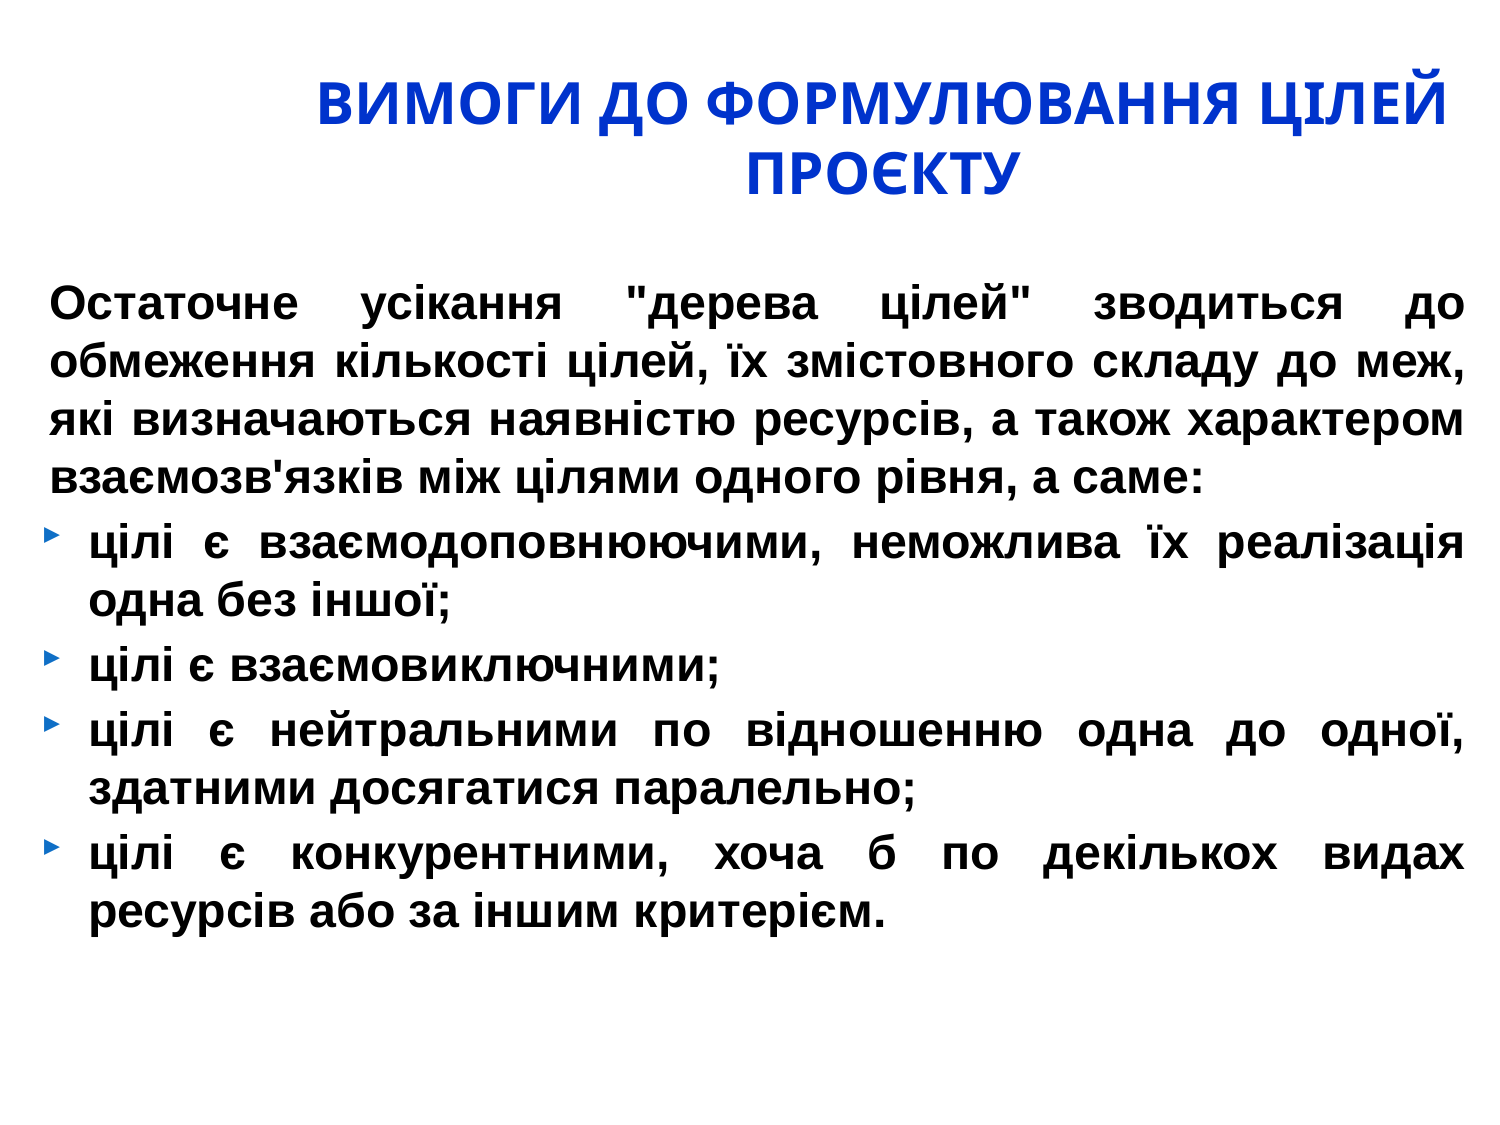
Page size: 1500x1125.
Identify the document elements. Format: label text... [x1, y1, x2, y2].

title ВИМОГИ ДО ФОРМУЛЮВАННЯ ЦІЛЕЙ ПРОЄКТУ [265, 42, 1500, 231]
list Остаточне усікання "дерева цілей" зводиться до обмеження кількості цілей, їх змістовного складу до меж, які визначаються наявністю ресурсів, а також характером взаємозв'язків між цілями одного рівня, а саме: цілі є взаємодоповнюючими, неможлива їх реалізація одна без іншої; цілі є взаємовиключними; цілі є нейтральними по відношенню одна до одної, здатними досягатися паралельно; цілі є конкурентними, хоча б по декількох видах ресурсів або за іншим критерієм. [17, 263, 1483, 1007]
